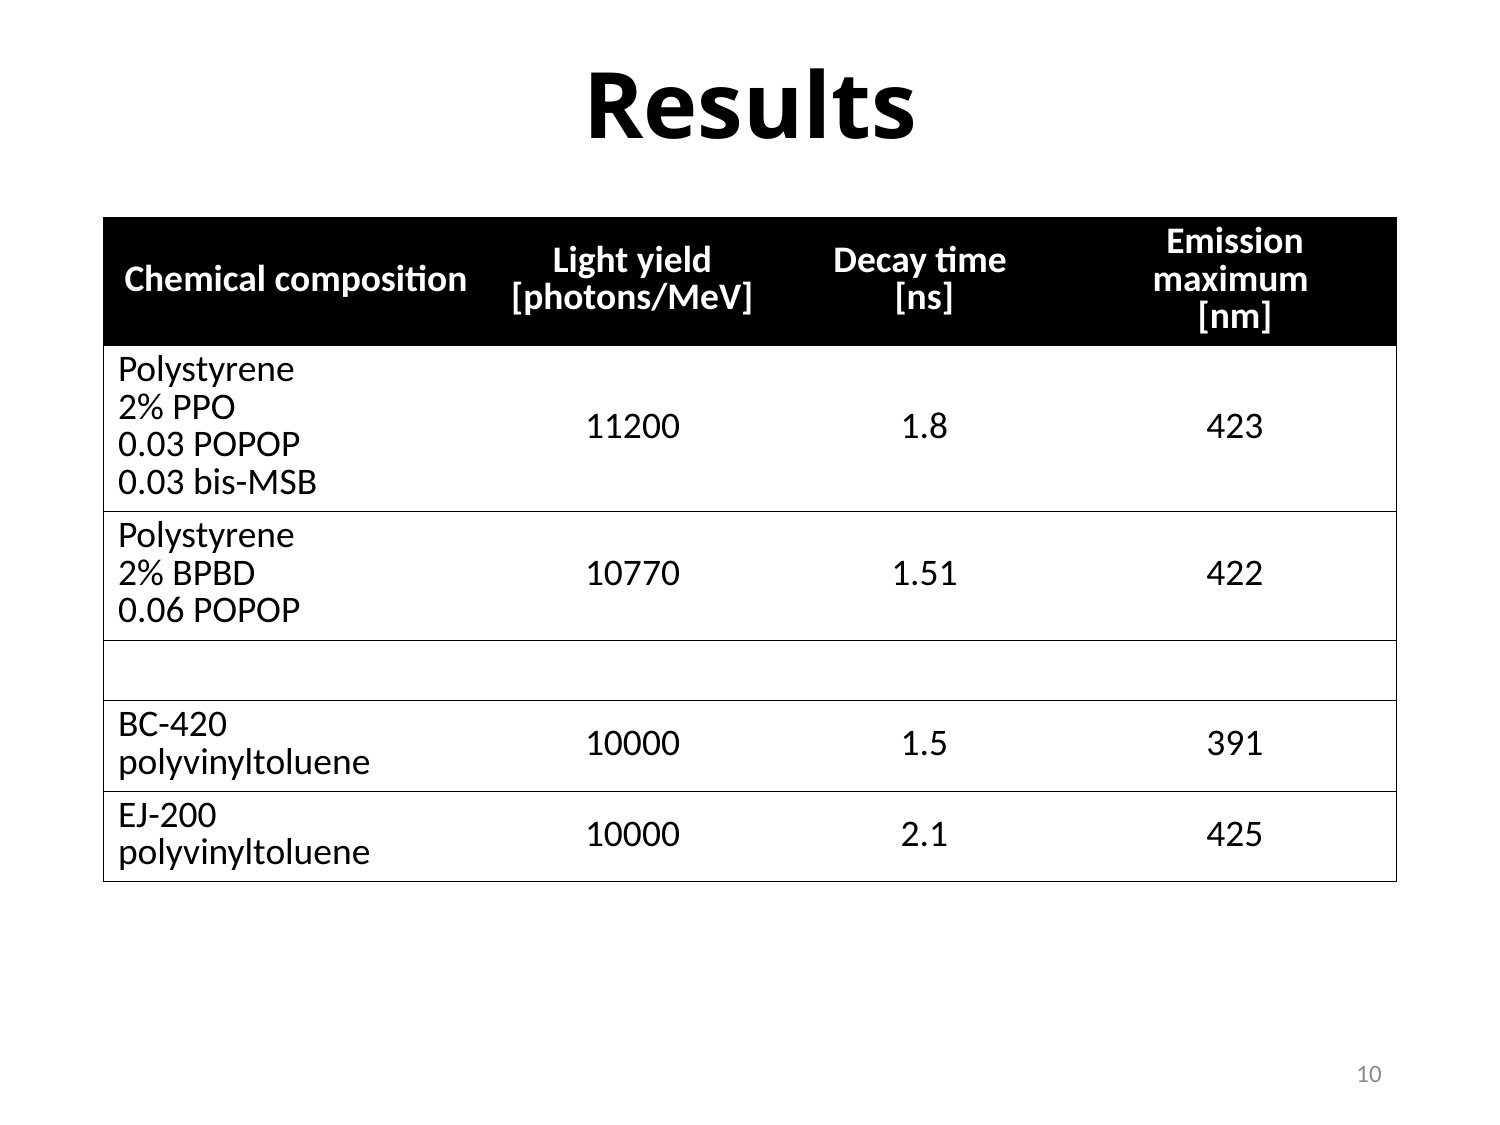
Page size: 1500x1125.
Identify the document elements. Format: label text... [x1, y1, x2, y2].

table_cell 423 [1073, 346, 1396, 511]
table_cell 1.8 [776, 346, 1073, 511]
table_cell 11200 [489, 346, 776, 511]
table_cell 2.1 [776, 792, 1073, 881]
table_cell EJ-200 polyvinyltoluene [104, 792, 489, 881]
table_cell 10000 [489, 792, 776, 881]
table_header Emission maximum [nm] [1073, 218, 1396, 345]
table_cell [104, 641, 1396, 700]
table_cell BC-420 polyvinyltoluene [104, 701, 489, 791]
table_header Decay time [ns] [776, 218, 1073, 345]
table_cell 10770 [489, 512, 776, 640]
table_cell 1.51 [776, 512, 1073, 640]
table_cell Polystyrene 2% BPBD 0.06 POPOP [104, 512, 489, 640]
slide_number 10 [1059, 1042, 1397, 1103]
table_cell 10000 [489, 701, 776, 791]
table_header Chemical composition [104, 218, 489, 345]
table_cell Polystyrene 2% PPO 0.03 POPOP 0.03 bis-MSB [104, 346, 489, 511]
title Results [103, 0, 1397, 217]
table_cell 422 [1073, 512, 1396, 640]
table_header Light yield [photons/MeV] [489, 218, 776, 345]
table_cell 1.5 [776, 701, 1073, 791]
table_cell 391 [1073, 701, 1396, 791]
table_cell 425 [1073, 792, 1396, 881]
